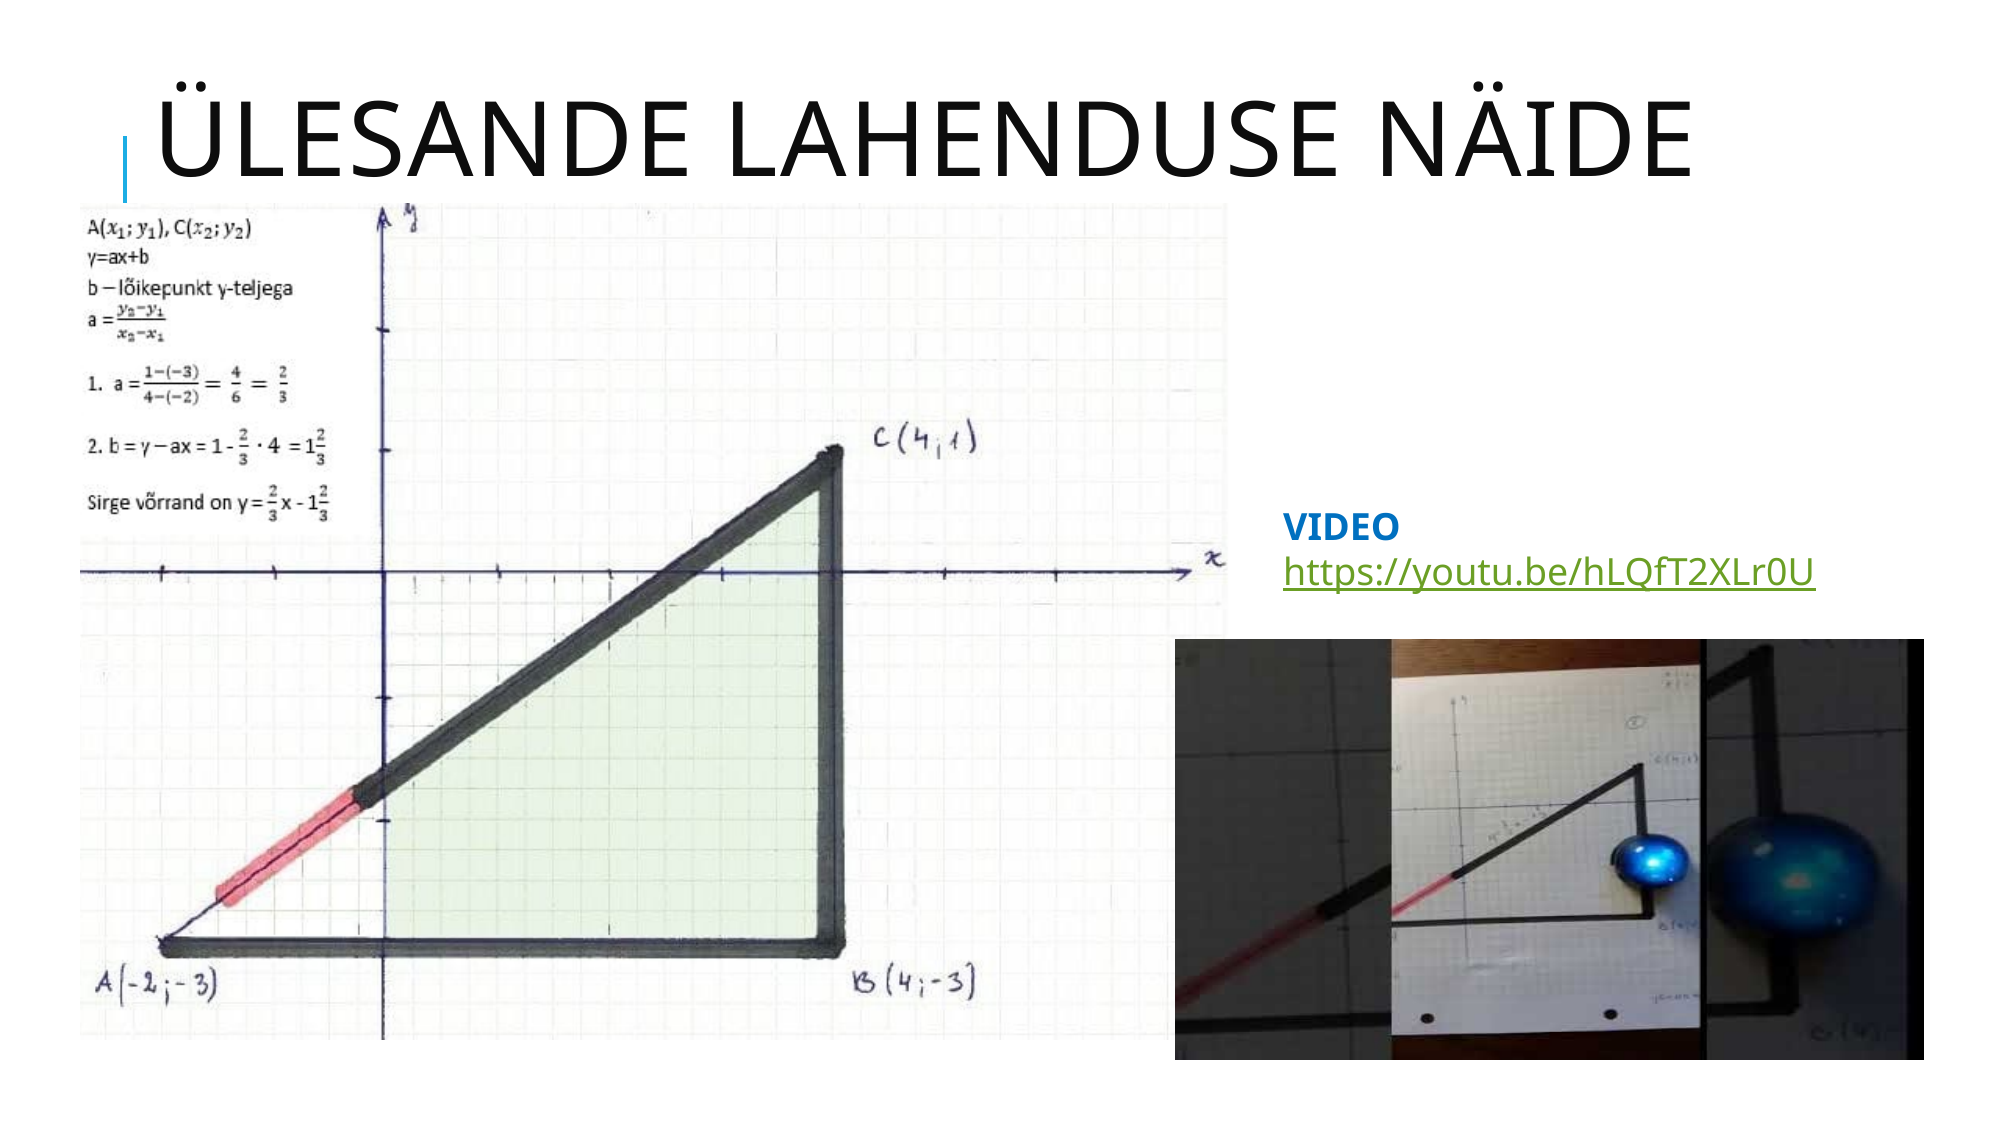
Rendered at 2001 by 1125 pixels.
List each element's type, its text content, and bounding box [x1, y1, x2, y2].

picture [80, 203, 1239, 1040]
title Ülesande lahenduse NÄIDE [138, 23, 1733, 270]
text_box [1173, 638, 1925, 1061]
text_box VIDEO https://youtu.be/hLQfT2XLr0U [1268, 495, 1831, 607]
